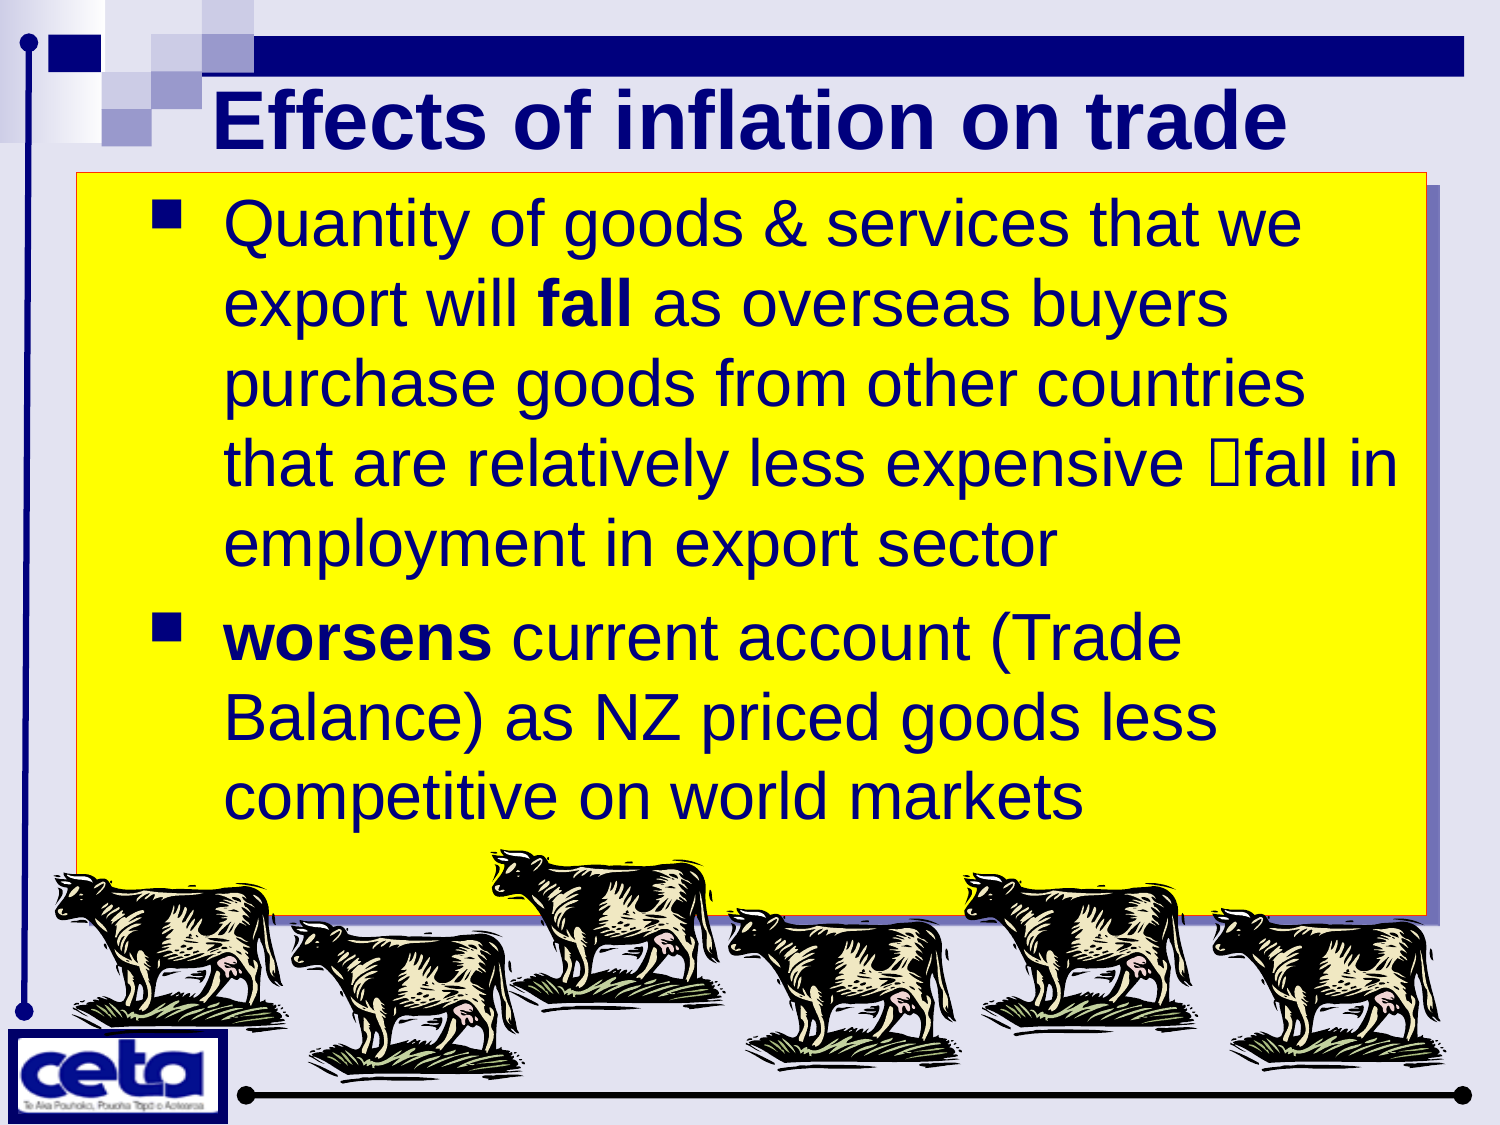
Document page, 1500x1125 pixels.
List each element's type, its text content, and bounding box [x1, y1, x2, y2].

picture [18, 845, 1202, 1114]
picture [1210, 904, 1450, 1075]
list Quantity of goods & services that we export will fall as overseas buyers purchase goods from other countries that are relatively less expensive fall in employment in export sector worsens current account (Trade Balance) as NZ priced goods less competitive on world markets [76, 172, 1427, 915]
title Effects of inflation on trade [88, 19, 1439, 185]
